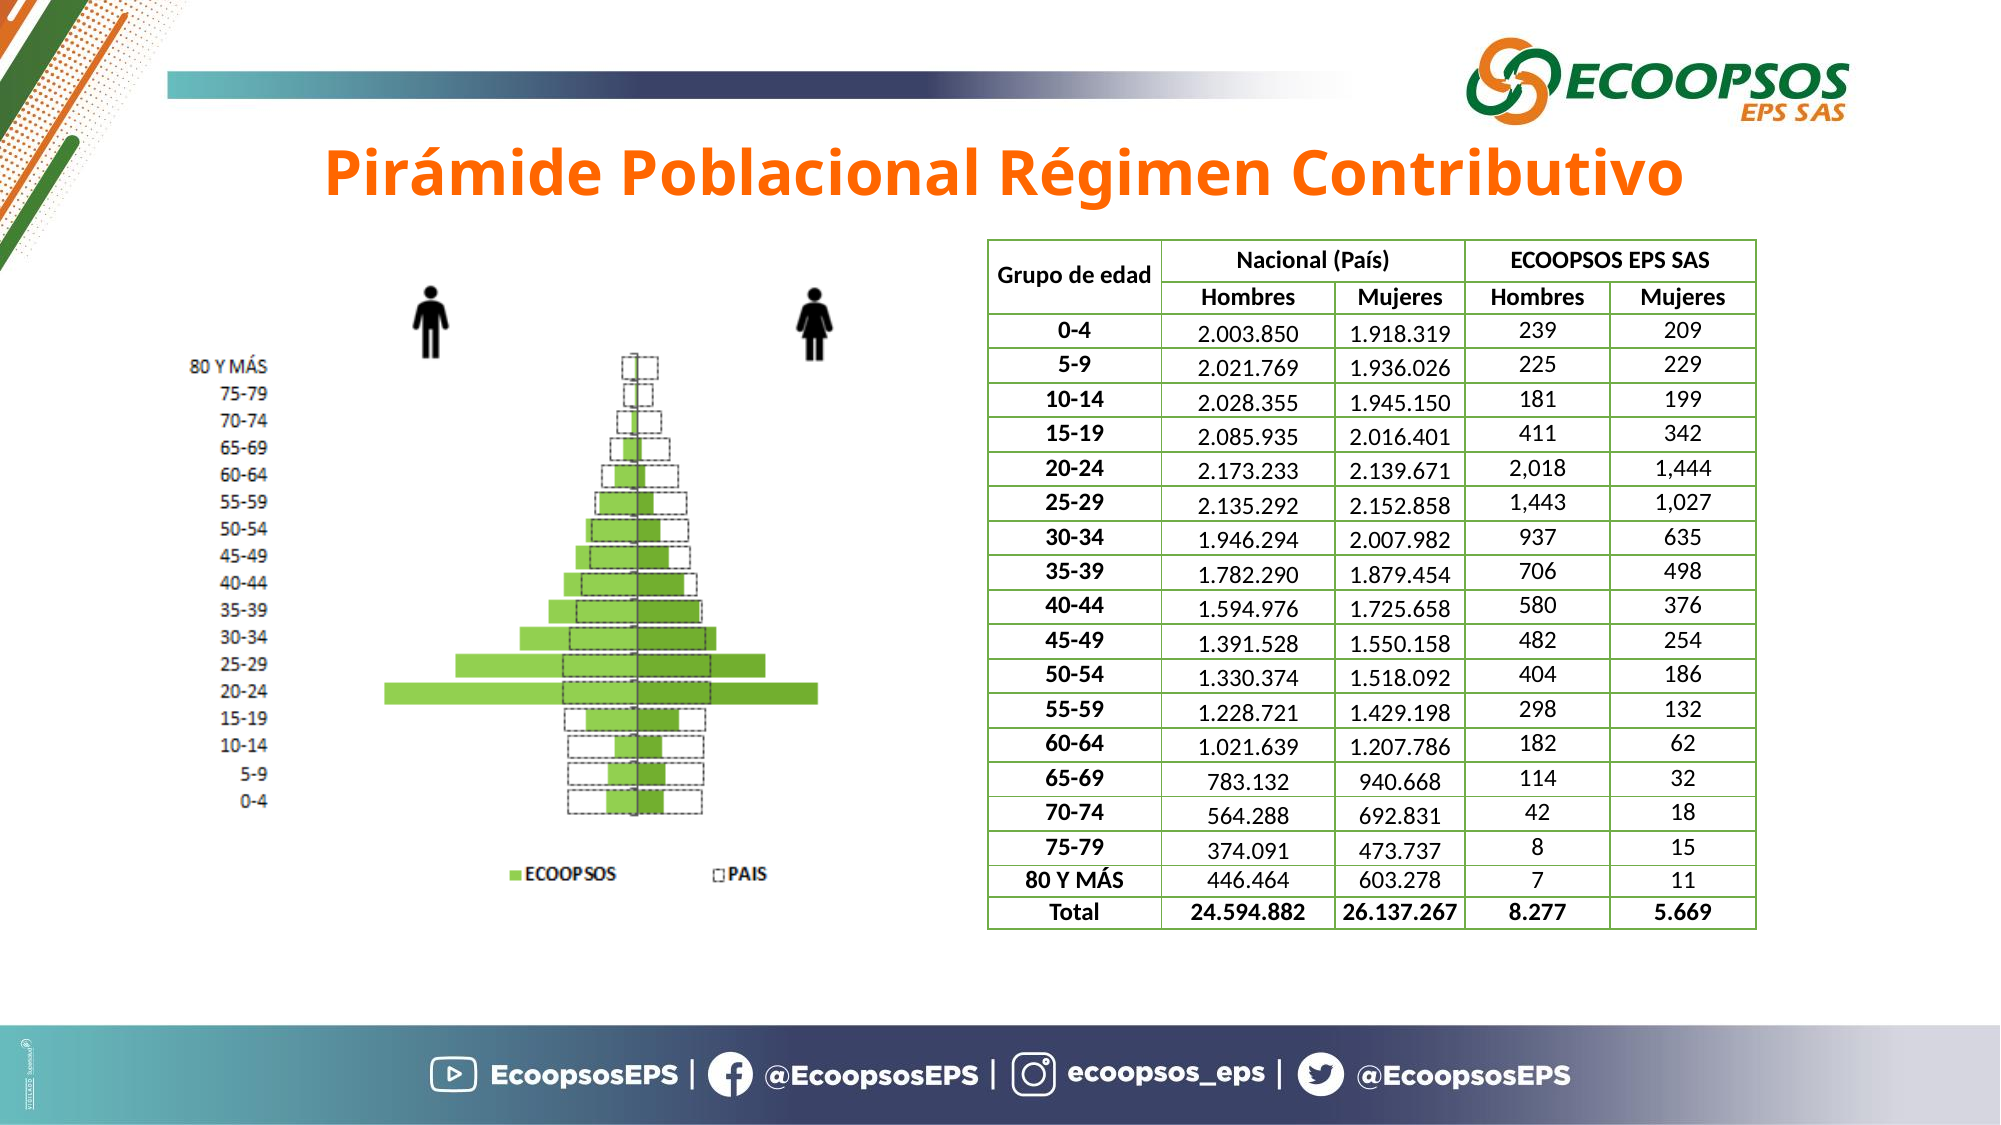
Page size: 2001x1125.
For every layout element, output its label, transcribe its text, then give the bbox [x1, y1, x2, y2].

table_cell 1.936.026 [1336, 349, 1464, 382]
picture [0, 0, 2000, 1125]
table_cell 26.137.267 [1336, 898, 1464, 928]
table_cell Hombres [1466, 283, 1609, 313]
table_cell Hombres [1162, 283, 1334, 313]
table_cell 254 [1611, 625, 1755, 658]
table_cell 1.021.639 [1162, 729, 1334, 761]
table_cell 20-24 [989, 453, 1161, 485]
table_cell 50-54 [989, 660, 1161, 692]
table_cell 0-4 [989, 315, 1161, 347]
table_cell 35-39 [989, 556, 1161, 589]
table_cell 1.594.976 [1162, 591, 1334, 623]
table_cell 5-9 [989, 349, 1161, 382]
table_header Grupo de edad [989, 241, 1161, 313]
table_cell 239 [1466, 315, 1609, 347]
table_cell 10-14 [989, 384, 1161, 416]
table_cell 2.016.401 [1336, 418, 1464, 451]
table_cell 446.464 [1162, 866, 1334, 896]
table_cell 30-34 [989, 522, 1161, 554]
table_cell 5.669 [1611, 898, 1755, 928]
table_cell 132 [1611, 694, 1755, 727]
table_cell 1,444 [1611, 453, 1755, 485]
table_cell 376 [1611, 591, 1755, 623]
table_cell 80 Y MÁS [989, 866, 1161, 896]
table_cell 1.330.374 [1162, 660, 1334, 692]
table_cell 2.021.769 [1162, 349, 1334, 382]
table_cell 45-49 [989, 625, 1161, 658]
table_cell 940.668 [1336, 763, 1464, 796]
table_cell 1,443 [1466, 487, 1609, 520]
table_cell 186 [1611, 660, 1755, 692]
table_cell 342 [1611, 418, 1755, 451]
table_cell 15-19 [989, 418, 1161, 451]
table_cell 1,027 [1611, 487, 1755, 520]
table_cell 1.391.528 [1162, 625, 1334, 658]
table_cell 60-64 [989, 729, 1161, 761]
text_box Pirámide Poblacional Régimen Contributivo [125, 125, 1841, 216]
table_cell 2.003.850 [1162, 315, 1334, 347]
table_cell 692.831 [1336, 797, 1464, 830]
table_cell 1.429.198 [1336, 694, 1464, 727]
table_cell 2.007.982 [1336, 522, 1464, 554]
table_cell 473.737 [1336, 832, 1464, 865]
table_cell 42 [1466, 797, 1609, 830]
table_cell 937 [1466, 522, 1609, 554]
table_cell 580 [1466, 591, 1609, 623]
table_cell 25-29 [989, 487, 1161, 520]
table_cell 8 [1466, 832, 1609, 865]
table_cell 404 [1466, 660, 1609, 692]
table_cell 182 [1466, 729, 1609, 761]
table_cell Total [989, 898, 1161, 928]
table_cell 2.135.292 [1162, 487, 1334, 520]
table_cell 2.152.858 [1336, 487, 1464, 520]
table_cell 2.085.935 [1162, 418, 1334, 451]
table_cell 65-69 [989, 763, 1161, 796]
table_cell 62 [1611, 729, 1755, 761]
table_cell 2.028.355 [1162, 384, 1334, 416]
table_cell 40-44 [989, 591, 1161, 623]
table_cell 298 [1466, 694, 1609, 727]
table_cell 1.945.150 [1336, 384, 1464, 416]
table_cell 1.946.294 [1162, 522, 1334, 554]
table_cell 783.132 [1162, 763, 1334, 796]
table_cell 181 [1466, 384, 1609, 416]
table_cell 32 [1611, 763, 1755, 796]
table_cell 55-59 [989, 694, 1161, 727]
table_cell 374.091 [1162, 832, 1334, 865]
table_cell 24.594.882 [1162, 898, 1334, 928]
table_cell 18 [1611, 797, 1755, 830]
table_cell 1.550.158 [1336, 625, 1464, 658]
table_cell 8.277 [1466, 898, 1609, 928]
table_header Nacional (País) [1162, 241, 1464, 281]
table_cell 2.139.671 [1336, 453, 1464, 485]
table_cell 114 [1466, 763, 1609, 796]
table_cell 1.782.290 [1162, 556, 1334, 589]
table_cell 603.278 [1336, 866, 1464, 896]
table_cell 564.288 [1162, 797, 1334, 830]
table_cell 11 [1611, 866, 1755, 896]
table_cell 70-74 [989, 797, 1161, 830]
table_cell 75-79 [989, 832, 1161, 865]
table_cell 411 [1466, 418, 1609, 451]
table_cell 498 [1611, 556, 1755, 589]
table_cell Mujeres [1611, 283, 1755, 313]
table_cell 2.173.233 [1162, 453, 1334, 485]
table_cell 635 [1611, 522, 1755, 554]
table_cell 1.207.786 [1336, 729, 1464, 761]
table_cell 482 [1466, 625, 1609, 658]
table_cell 15 [1611, 832, 1755, 865]
table_cell Mujeres [1336, 283, 1464, 313]
table_cell 199 [1611, 384, 1755, 416]
table_cell 1.879.454 [1336, 556, 1464, 589]
table_cell 1.918.319 [1336, 315, 1464, 347]
table_header ECOOPSOS EPS SAS [1466, 241, 1755, 281]
table_cell 1.518.092 [1336, 660, 1464, 692]
table_cell 229 [1611, 349, 1755, 382]
table_cell 706 [1466, 556, 1609, 589]
table_cell 209 [1611, 315, 1755, 347]
table_cell 1.228.721 [1162, 694, 1334, 727]
table_cell 1.725.658 [1336, 591, 1464, 623]
table_cell 2,018 [1466, 453, 1609, 485]
table_cell 7 [1466, 866, 1609, 896]
table_cell 225 [1466, 349, 1609, 382]
